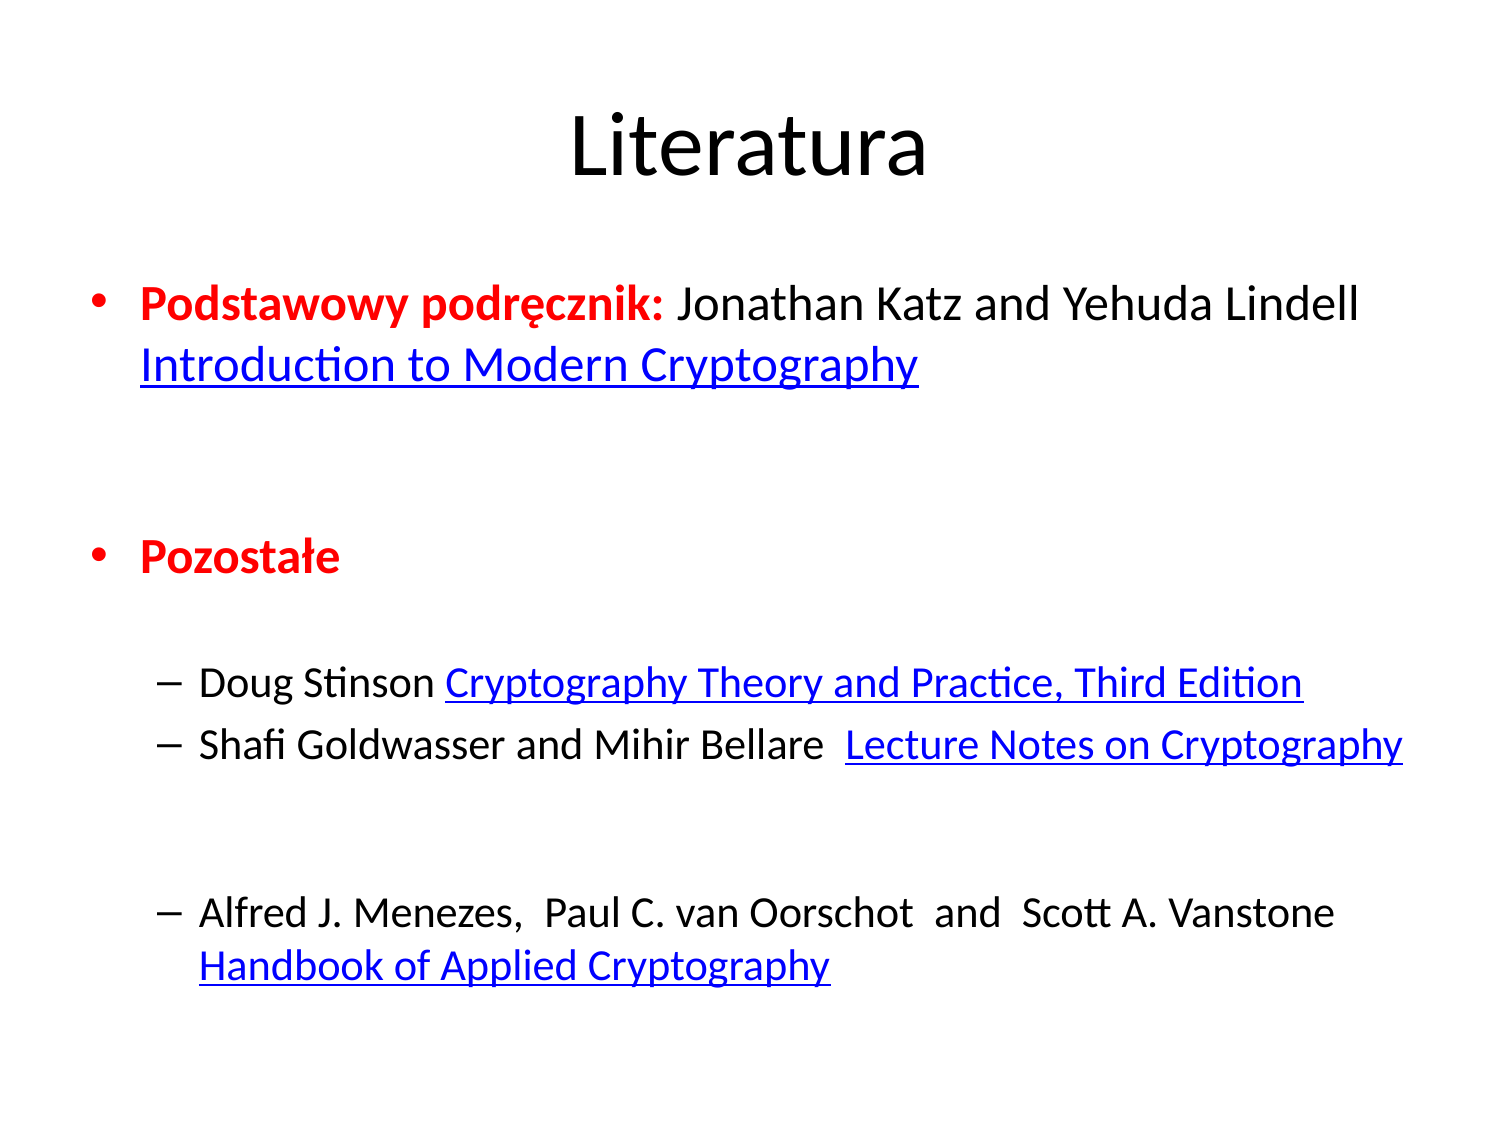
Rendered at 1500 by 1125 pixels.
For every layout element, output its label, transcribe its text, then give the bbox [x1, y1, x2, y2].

title Literatura [75, 45, 1425, 233]
list Podstawowy podręcznik: Jonathan Katz and Yehuda Lindell Introduction to Modern Cryptography Pozostałe Doug Stinson Cryptography Theory and Practice, Third Edition Shafi Goldwasser and Mihir Bellare Lecture Notes on Cryptography Alfred J. Menezes, Paul C. van Oorschot and Scott A. Vanstone Handbook of Applied Cryptography [75, 262, 1425, 1005]
